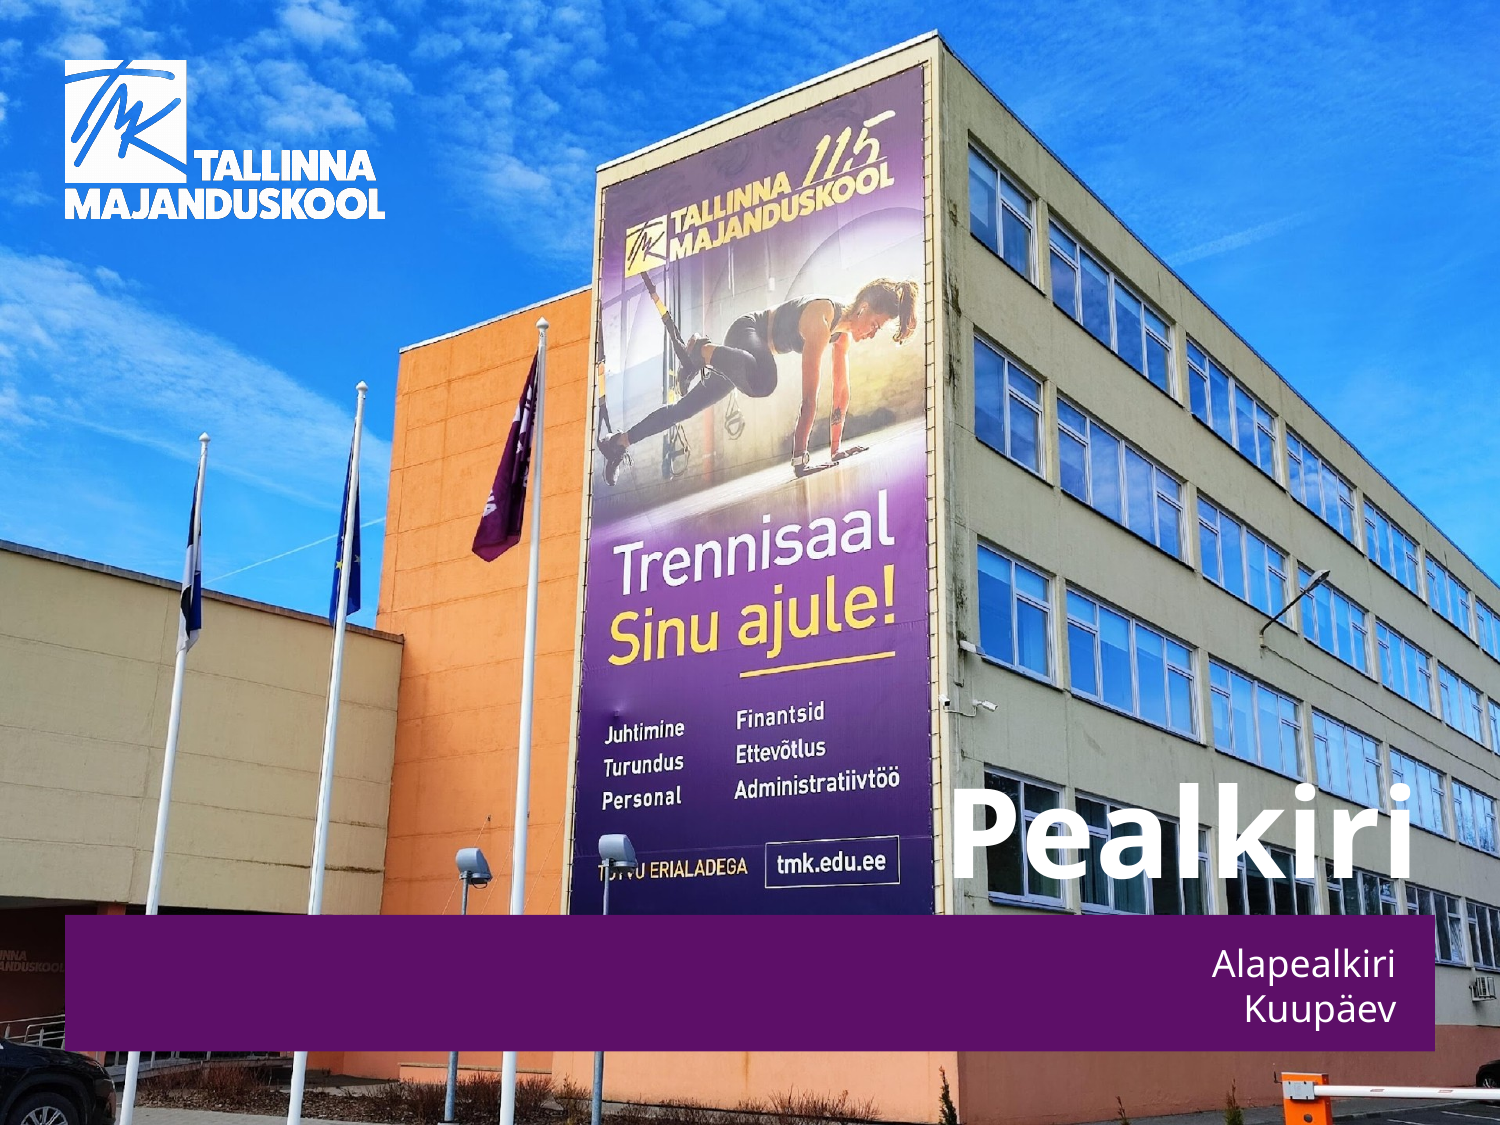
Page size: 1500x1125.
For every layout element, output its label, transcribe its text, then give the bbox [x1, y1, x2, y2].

picture [0, 0, 1500, 1125]
text_box Alapealkiri Kuupäev [355, 932, 1412, 1038]
text_box Pealkiri [592, 746, 1435, 912]
text_box [65, 914, 1435, 1052]
